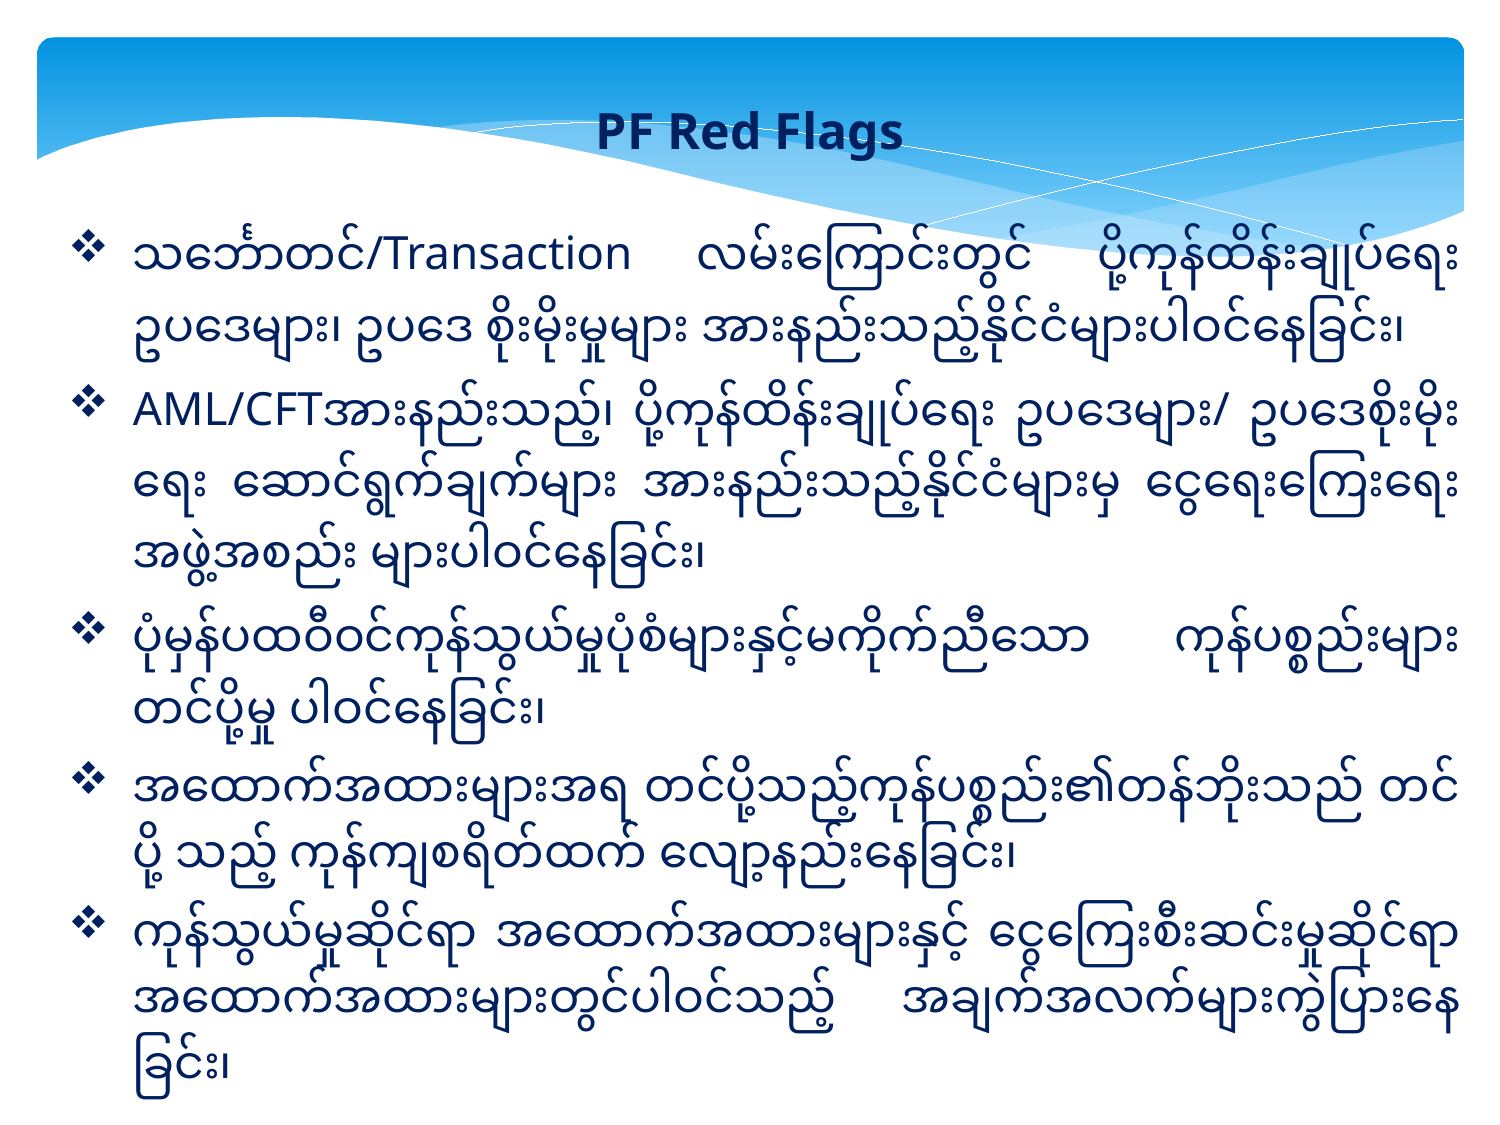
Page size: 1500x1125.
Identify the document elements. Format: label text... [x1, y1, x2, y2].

text_box သင်္ဘောတင်/Transaction လမ်းကြောင်းတွင် ပို့ကုန်ထိန်းချုပ်ရေးဥပဒေများ၊ ဥပဒေ စိုးမိုးမှုများ အားနည်းသည့်နိုင်ငံများပါဝင်နေခြင်း၊ AML/CFTအားနည်းသည့်၊ ပို့ကုန်ထိန်းချုပ်ရေး ဥပဒေများ/ ဥပဒေစိုးမိုးရေး ဆောင်ရွက်ချက်များ အားနည်းသည့်နိုင်ငံများမှ ငွေရေးကြေးရေးအဖွဲ့အစည်း များပါဝင်နေခြင်း၊ ပုံမှန်ပထဝီဝင်ကုန်သွယ်မှုပုံစံများနှင့်မကိုက်ညီသော ကုန်ပစ္စည်းများတင်ပို့မှု ပါဝင်နေခြင်း၊ အထောက်အထားများအရ တင်ပို့သည့်ကုန်ပစ္စည်း၏တန်ဘိုးသည် တင်ပို့ သည့် ကုန်ကျစရိတ်ထက် လျော့နည်းနေခြင်း၊ ကုန်သွယ်မှုဆိုင်ရာ အထောက်အထားများနှင့် ငွေကြေးစီးဆင်းမှုဆိုင်ရာ အထောက်အထားများတွင်ပါဝင်သည့် အချက်အလက်များကွဲပြားနေခြင်း၊ [24, 199, 1475, 1125]
text_box PF Red Flags [62, 62, 1438, 168]
